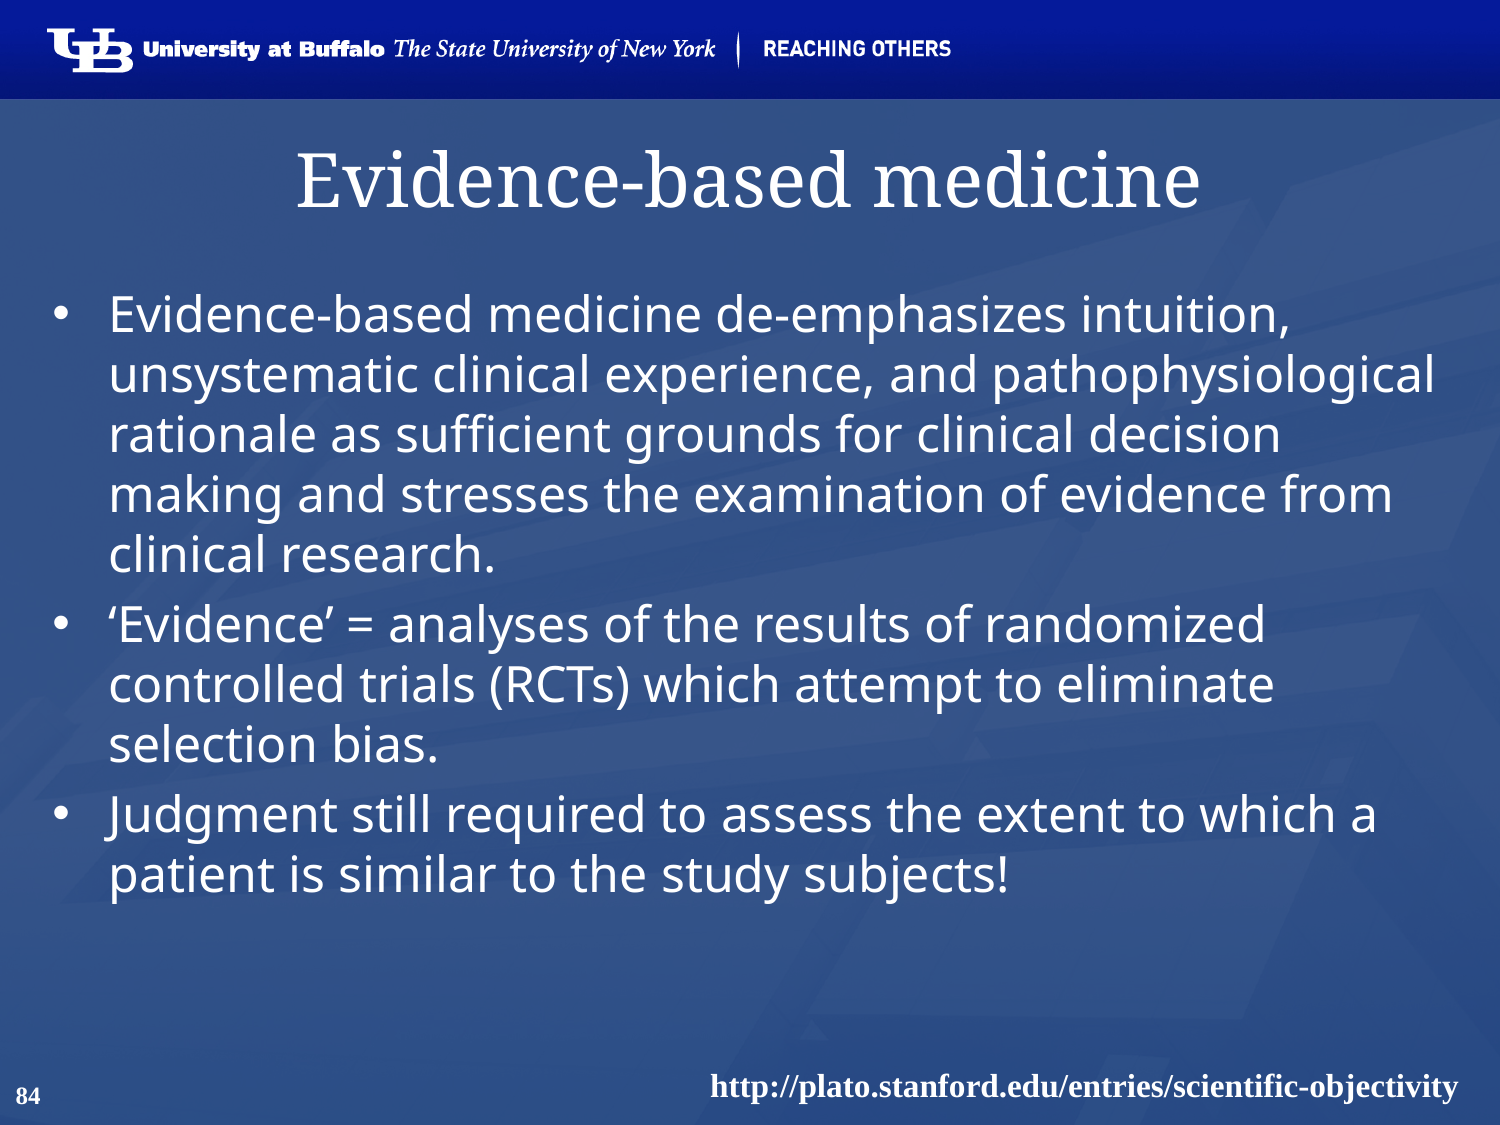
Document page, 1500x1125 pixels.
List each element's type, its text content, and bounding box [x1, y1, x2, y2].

list Evidence-based medicine de-emphasizes intuition, unsystematic clinical experience, and pathophysiological rationale as sufficient grounds for clinical decision making and stresses the examination of evidence from clinical research. ‘Evidence’ = analyses of the results of randomized controlled trials (RCTs) which attempt to eliminate selection bias. Judgment still required to assess the extent to which a patient is similar to the study subjects! [37, 275, 1463, 1088]
title Evidence-based medicine [37, 125, 1463, 250]
text_box http://plato.stanford.edu/entries/scientific-objectivity [212, 1056, 1475, 1112]
picture [0, 0, 1500, 99]
slide_number 84 [0, 1064, 75, 1125]
